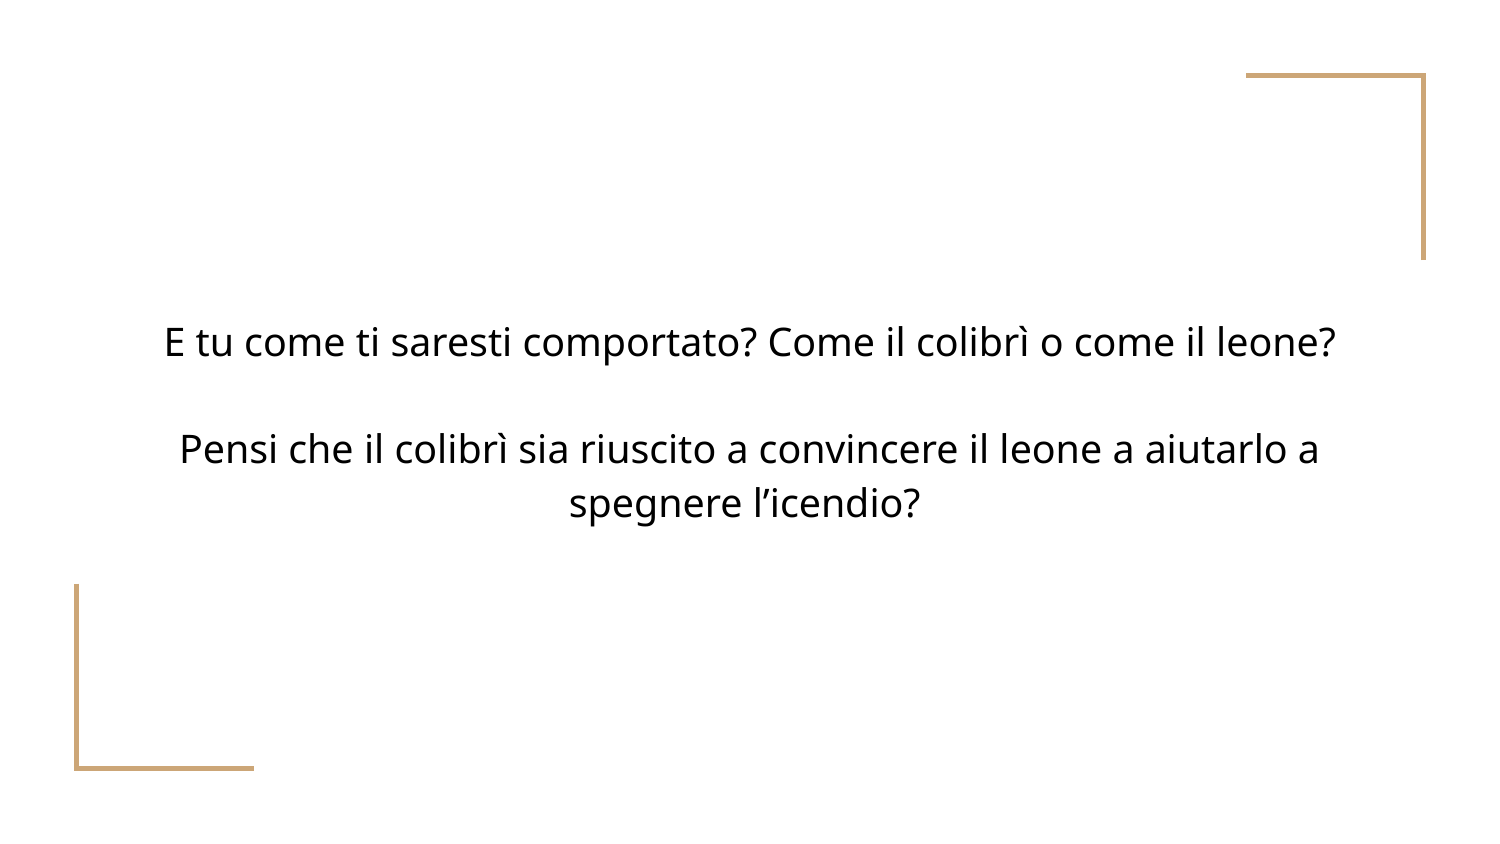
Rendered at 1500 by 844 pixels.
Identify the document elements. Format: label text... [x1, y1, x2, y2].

title E tu come ti saresti comportato? Come il colibrì o come il leone? Pensi che il colibrì sia riuscito a convincere il leone a aiutarlo a spegnere l’icendio? [126, 296, 1374, 548]
